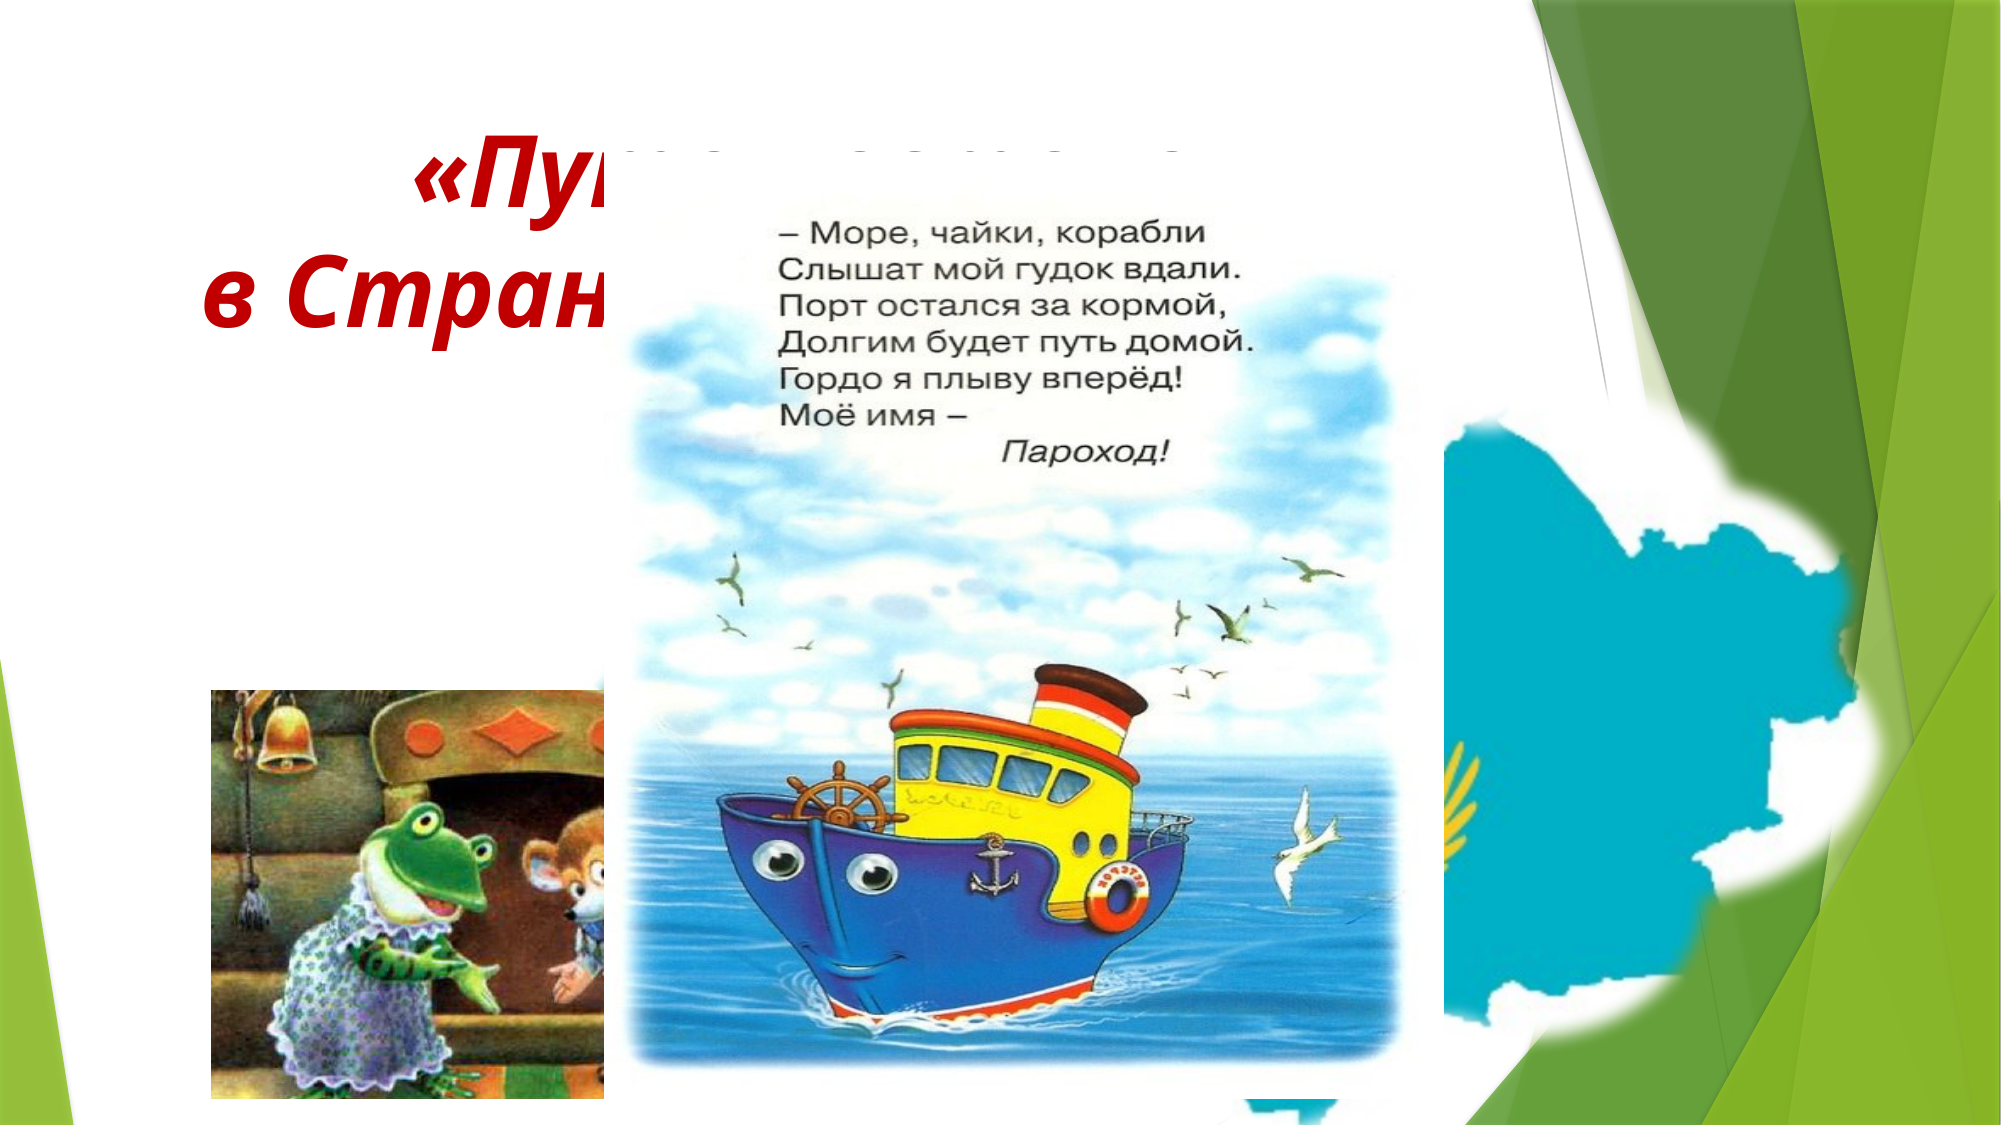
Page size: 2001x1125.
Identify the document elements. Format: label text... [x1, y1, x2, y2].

picture [210, 151, 1900, 1125]
title «Путешествие в Страну Вежливости и Добра» [111, 99, 1522, 317]
